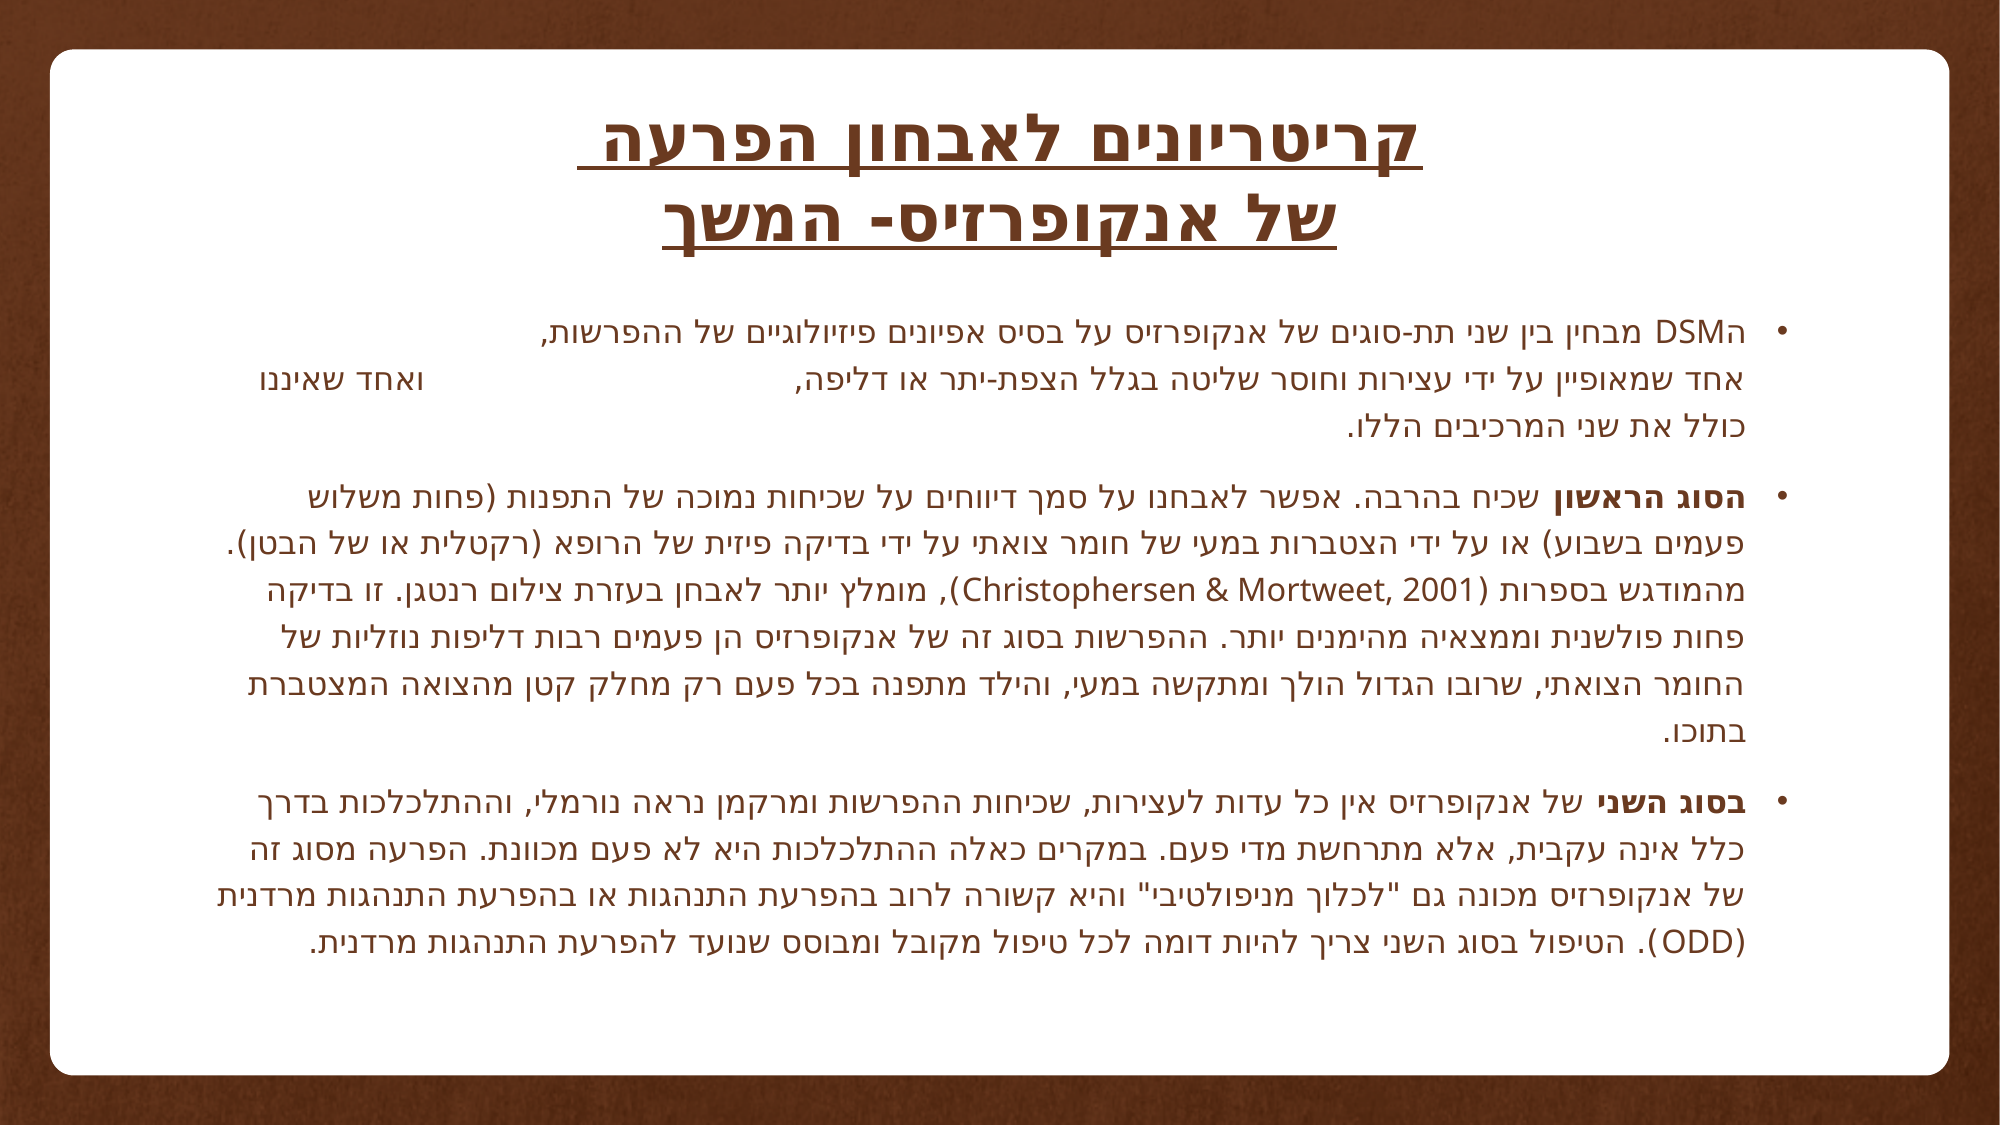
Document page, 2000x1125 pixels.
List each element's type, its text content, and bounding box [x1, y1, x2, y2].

list הDSM מבחין בין שני תת-סוגים של אנקופרזיס על בסיס אפיונים פיזיולוגיים של ההפרשות, אחד שמאופיין על ידי עצירות וחוסר שליטה בגלל הצפת-יתר או דליפה, ואחד שאיננו כולל את שני המרכיבים הללו. הסוג הראשון שכיח בהרבה. אפשר לאבחנו על סמך דיווחים על שכיחות נמוכה של התפנות (פחות משלוש פעמים בשבוע) או על ידי הצטברות במעי של חומר צואתי על ידי בדיקה פיזית של הרופא (רקטלית או של הבטן). מהמודגש בספרות (Christophersen & Mortweet, 2001), מומלץ יותר לאבחן בעזרת צילום רנטגן. זו בדיקה פחות פולשנית וממצאיה מהימנים יותר. ההפרשות בסוג זה של אנקופרזיס הן פעמים רבות דליפות נוזליות של החומר הצואתי, שרובו הגדול הולך ומתקשה במעי, והילד מתפנה בכל פעם רק מחלק קטן מהצואה המצטברת בתוכו. בסוג השני של אנקופרזיס אין כל עדות לעצירות, שכיחות ההפרשות ומרקמן נראה נורמלי, וההתלכלכות בדרך כלל אינה עקבית, אלא מתרחשת מדי פעם. במקרים כאלה ההתלכלכות היא לא פעם מכוונת. הפרעה מסוג זה של אנקופרזיס מכונה גם "לכלוך מניפולטיבי" והיא קשורה לרוב בהפרעת התנהגות או בהפרעת התנהגות מרדנית (ODD). הטיפול בסוג השני צריך להיות דומה לכל טיפול מקובל ומבוסס שנועד להפרעת התנהגות מרדנית. [199, 295, 1800, 996]
title קריטריונים לאבחון הפרעה של אנקופרזיס- המשך [199, 70, 1800, 263]
